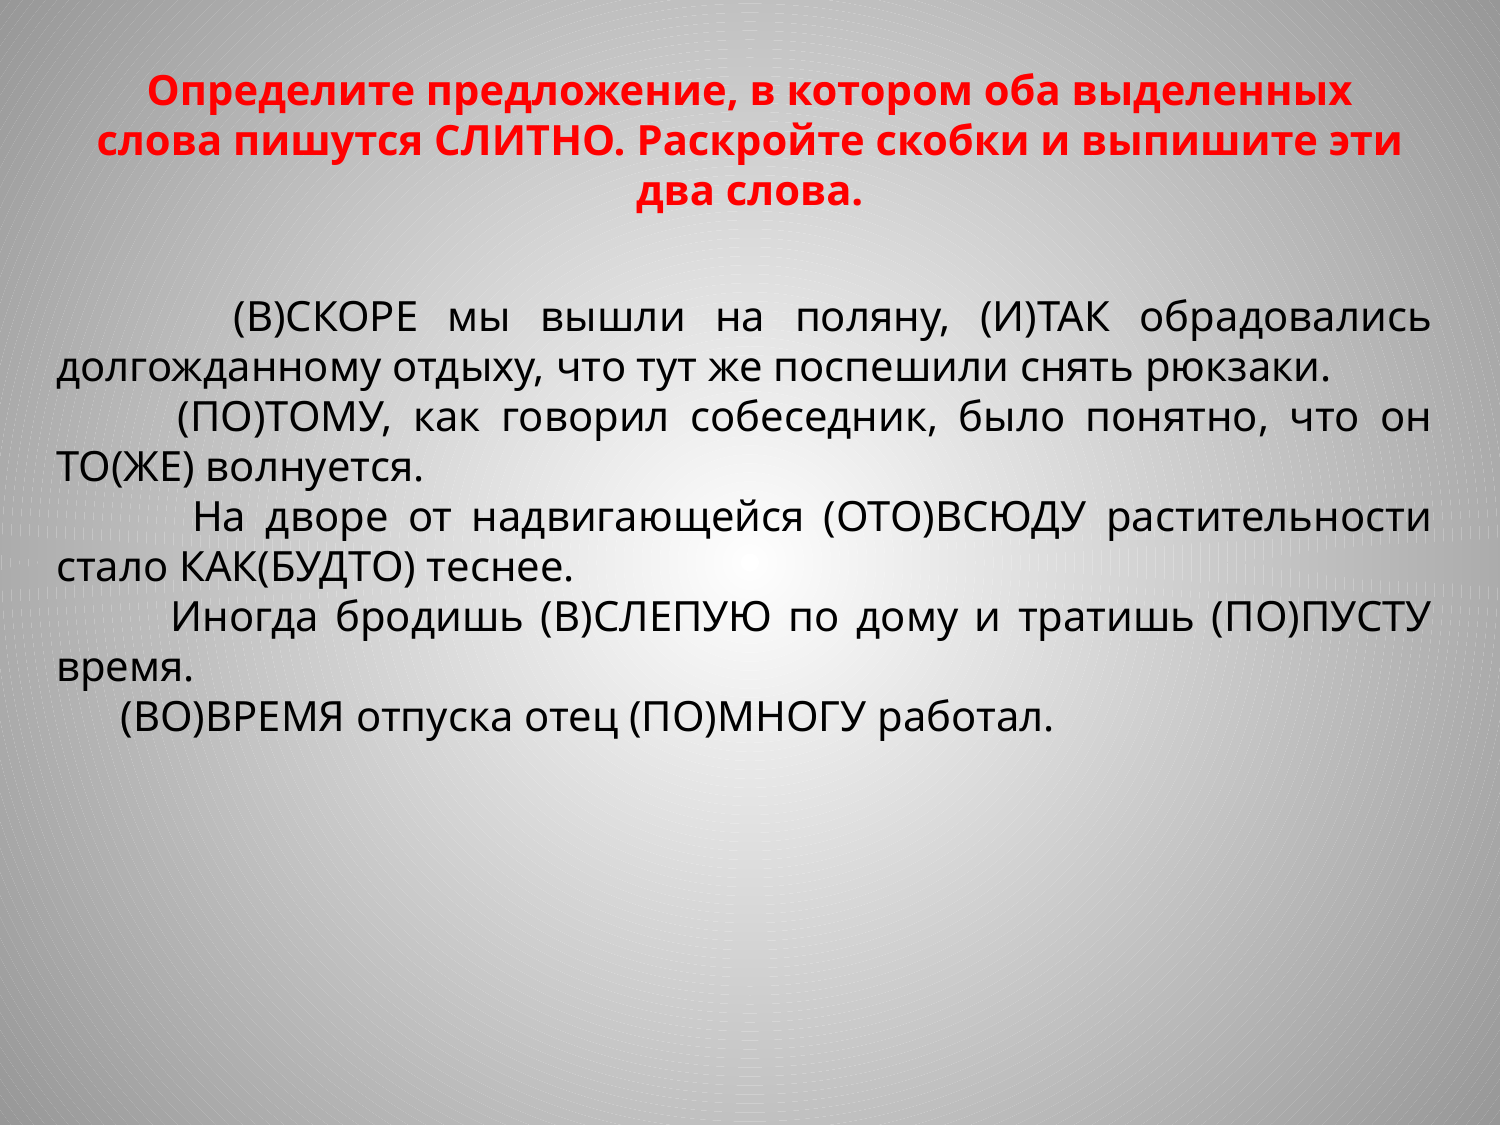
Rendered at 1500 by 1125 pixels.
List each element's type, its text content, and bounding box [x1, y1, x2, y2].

text_box (В)СКОРЕ мы вышли на поляну, (И)ТАК обрадовались долгожданному отдыху, что тут же поспешили снять рюкзаки. (ПО)ТОМУ, как говорил собеседник, было понятно, что он ТО(ЖЕ) волнуется. На дворе от надвигающейся (ОТО)ВСЮДУ растительности стало КАК(БУДТО) теснее. Иногда бродишь (В)СЛЕПУЮ по дому и тратишь (ПО)ПУСТУ время. (ВО)ВРЕМЯ отпуска отец (ПО)МНОГУ работал. [41, 282, 1447, 748]
title Определите предложение, в котором оба выделенных слова пишутся СЛИТНО. Раскройте скобки и выпишите эти два слова. [75, 45, 1425, 233]
